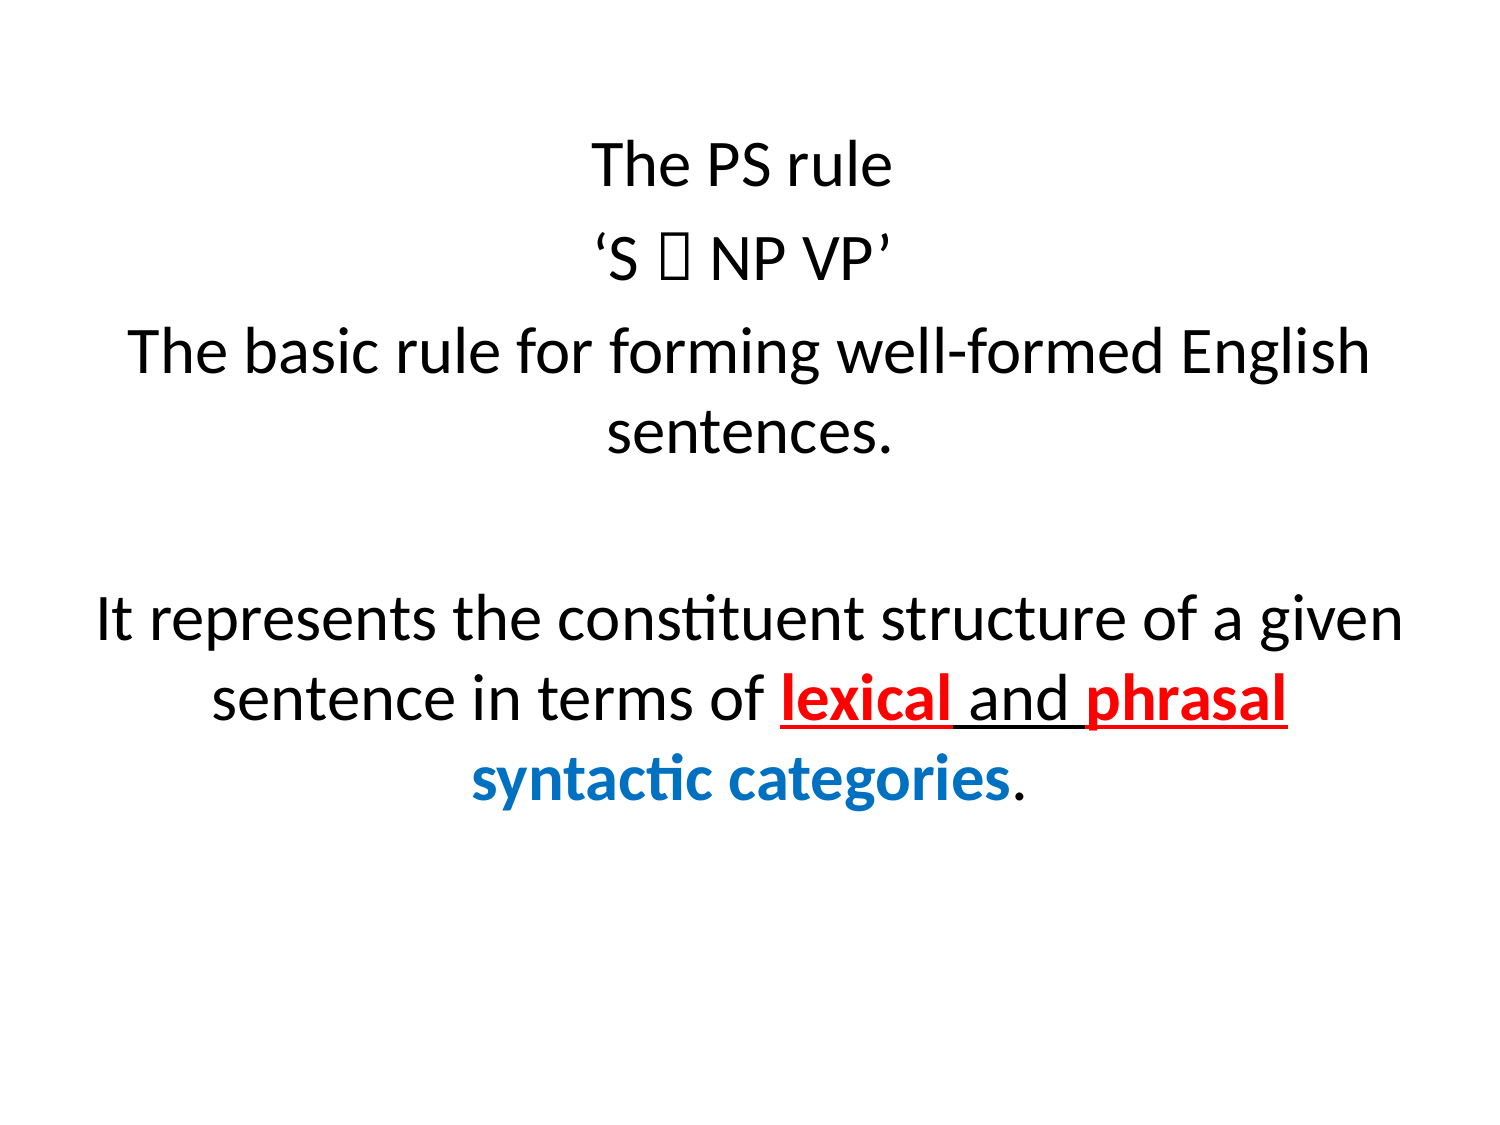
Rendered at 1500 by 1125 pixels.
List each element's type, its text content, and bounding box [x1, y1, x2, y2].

list The PS rule ‘S  NP VP’ The basic rule for forming well-formed English sentences. It represents the constituent structure of a given sentence in terms of lexical and phrasal syntactic categories. [75, 112, 1425, 1100]
